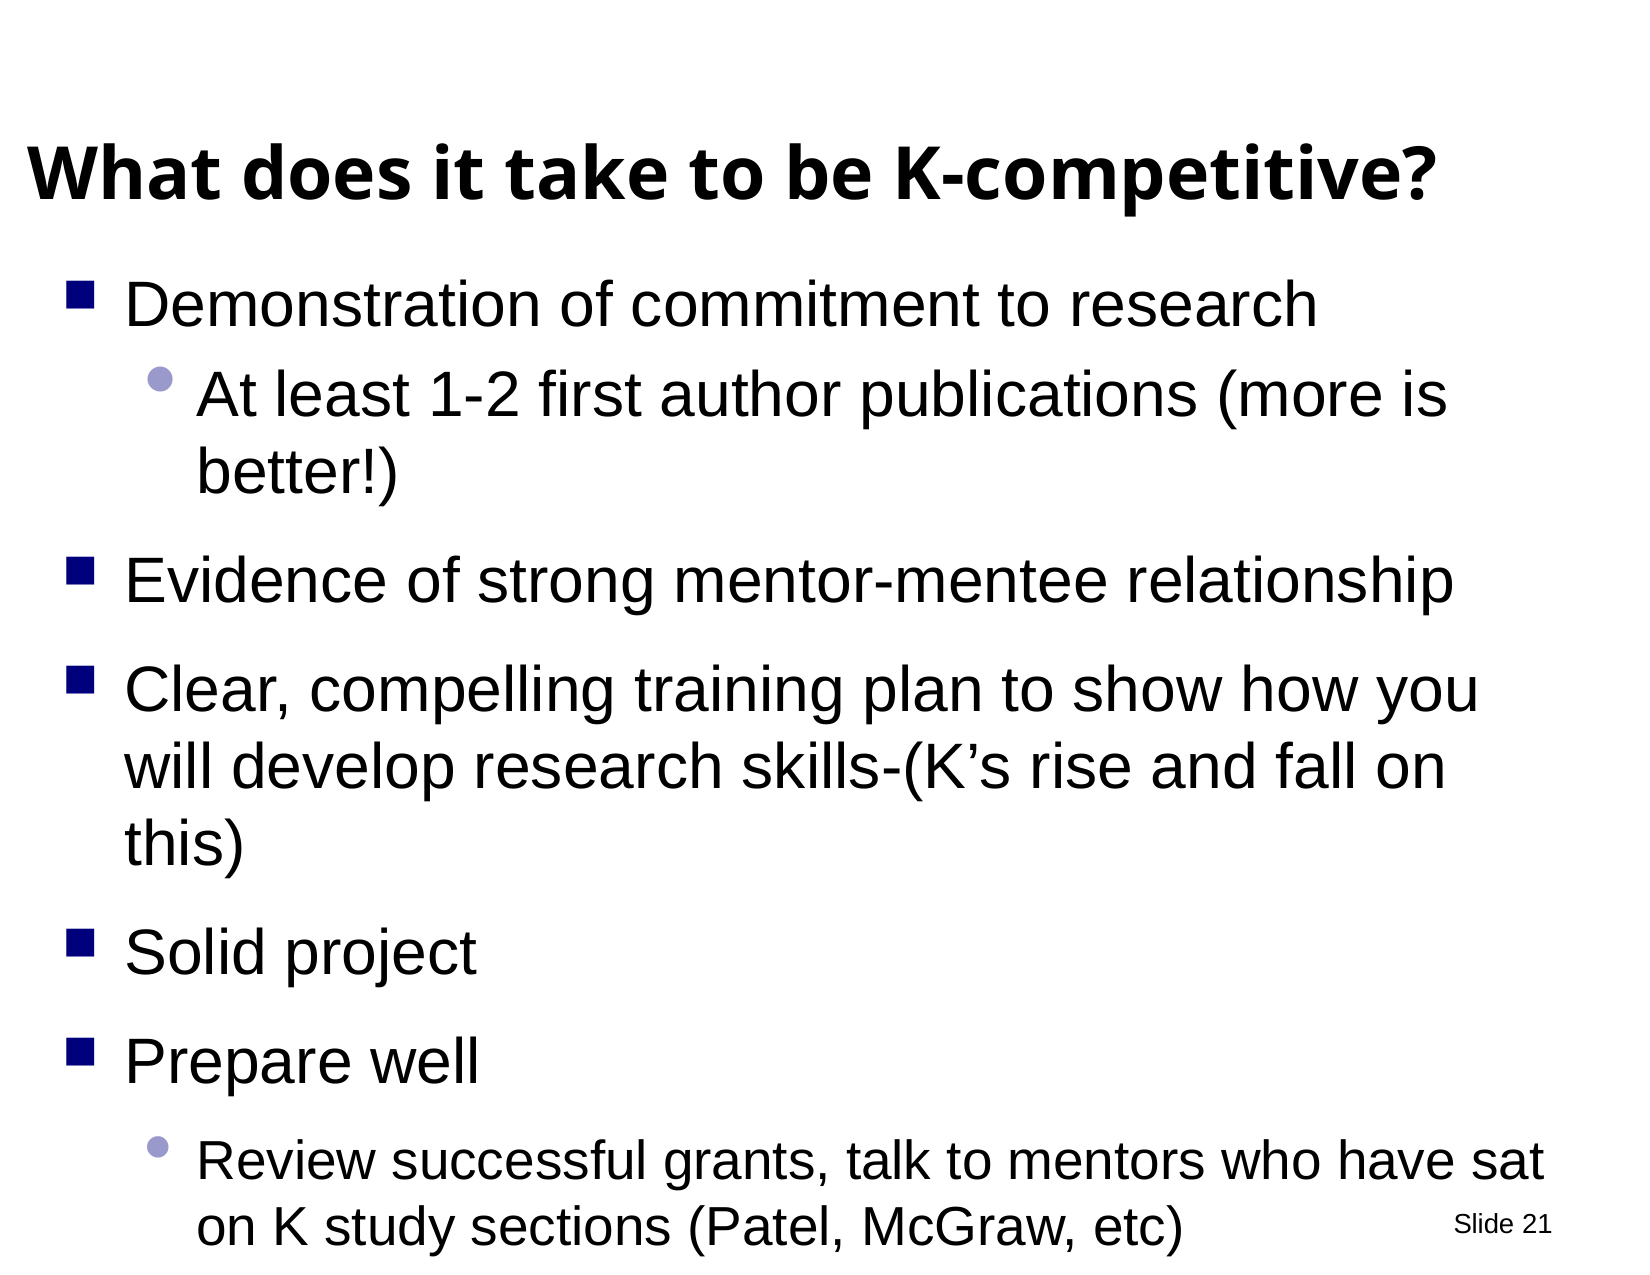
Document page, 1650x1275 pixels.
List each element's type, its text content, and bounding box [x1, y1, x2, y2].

list Demonstration of commitment to research At least 1-2 first author publications (more is better!) Evidence of strong mentor-mentee relationship Clear, compelling training plan to show how you will develop research skills-(K’s rise and fall on this) Solid project Prepare well Review successful grants, talk to mentors who have sat on K study sections (Patel, McGraw, etc) [47, 254, 1603, 1068]
slide_number Slide 21 [1182, 1161, 1568, 1247]
title What does it take to be K-competitive? [12, 84, 1650, 255]
